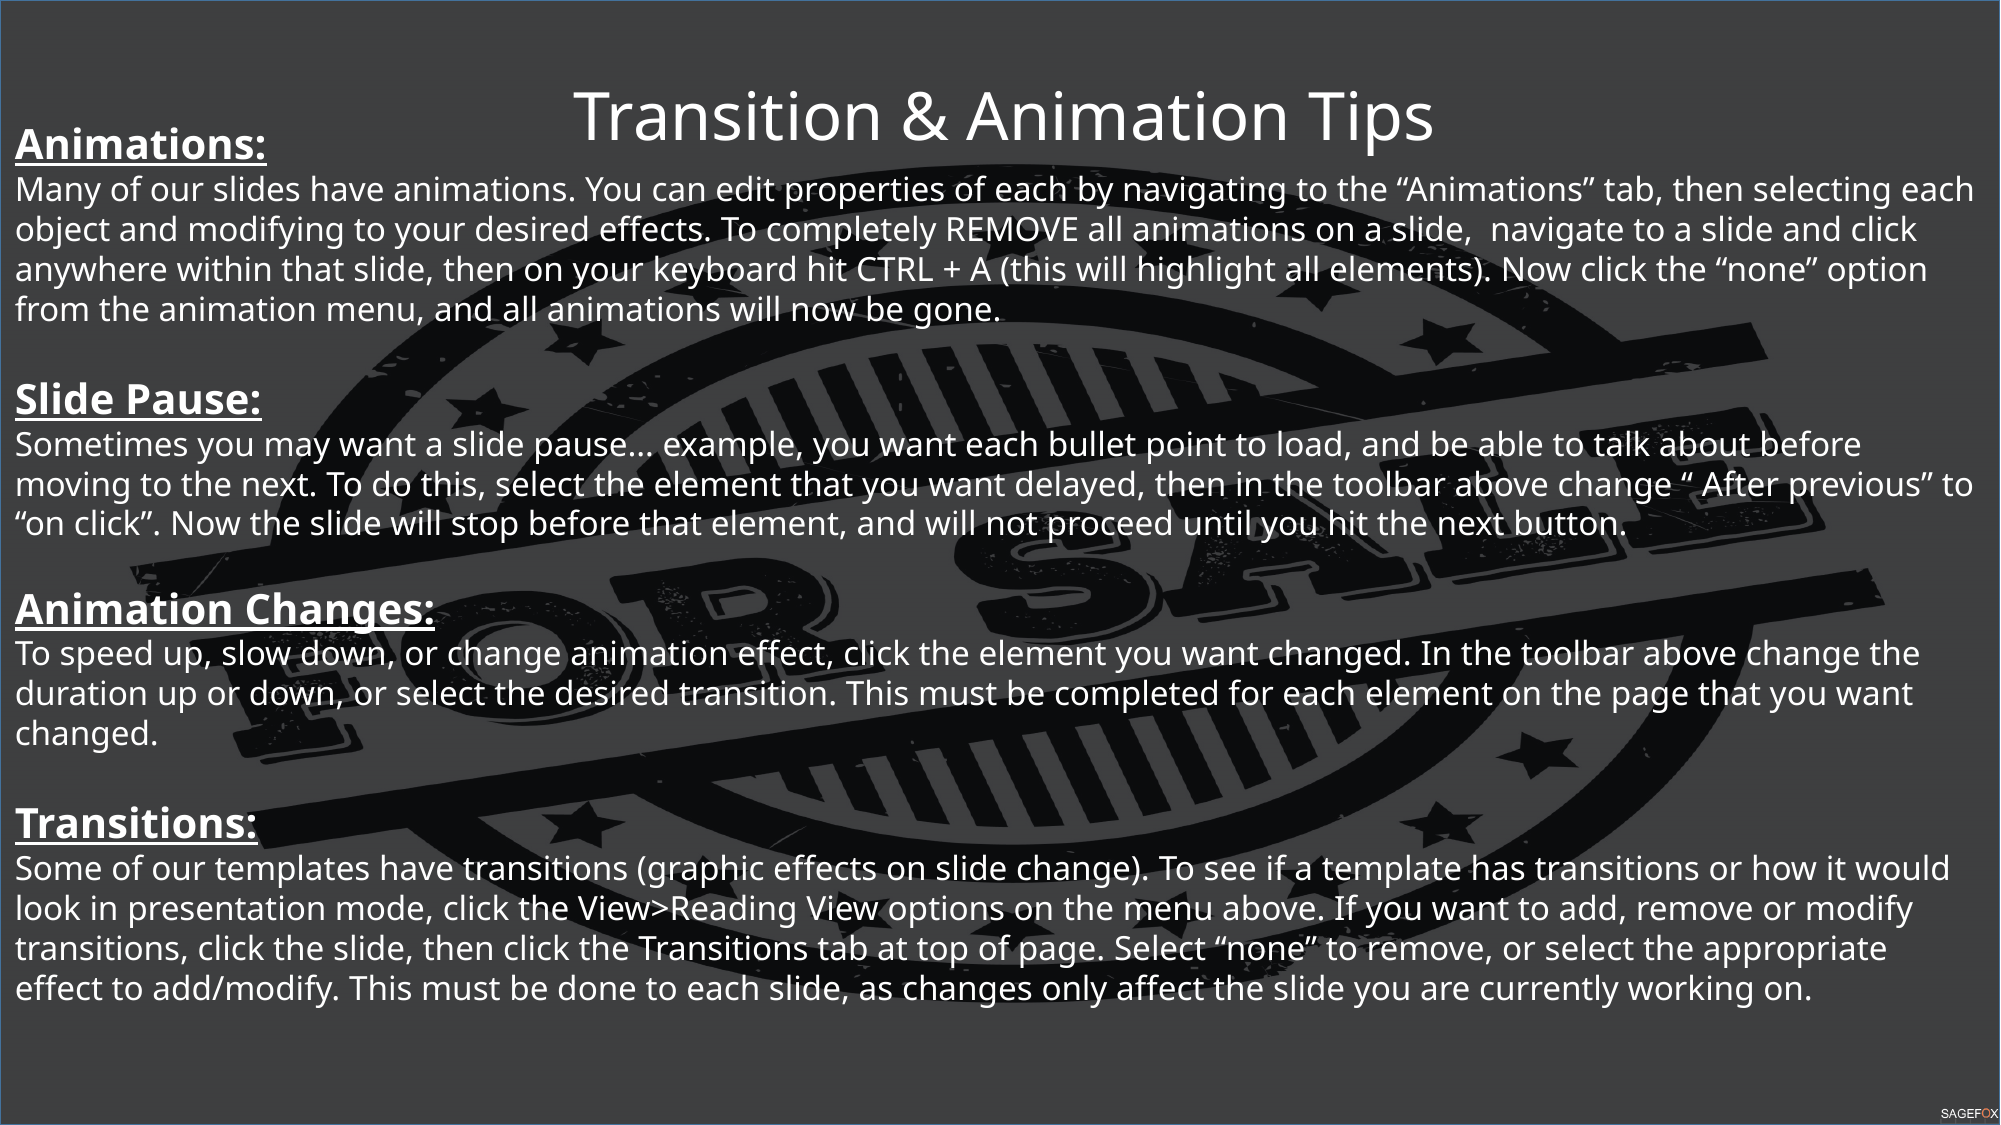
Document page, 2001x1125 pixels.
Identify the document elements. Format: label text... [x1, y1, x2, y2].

title Transition & Animation Tips [477, 59, 1532, 177]
text_box Animations: Many of our slides have animations. You can edit properties of each by navigating to the “Animations” tab, then selecting each object and modifying to your desired effects. To completely REMOVE all animations on a slide, navigate to a slide and click anywhere within that slide, then on your keyboard hit CTRL + A (this will highlight all elements). Now click the “none” option from the animation menu, and all animations will now be gone. Slide Pause: Sometimes you may want a slide pause… example, you want each bullet point to load, and be able to talk about before moving to the next. To do this, select the element that you want delayed, then in the toolbar above change “ After previous” to “on click”. Now the slide will stop before that element, and will not proceed until you hit the next button. Animation Changes: To speed up, slow down, or change animation effect, click the element you want changed. In the toolbar above change the duration up or down, or select the desired transition. This must be completed for each element on the page that you want changed. Transitions: Some of our templates have transitions (graphic effects on slide change). To see if a template has transitions or how it would look in presentation mode, click the View>Reading View options on the menu above. If you want to add, remove or modify transitions, click the slide, then click the Transitions tab at top of page. Select “none” to remove, or select the appropriate effect to add/modify. This must be done to each slide, as changes only affect the slide you are currently working on. [0, 0, 2000, 1125]
